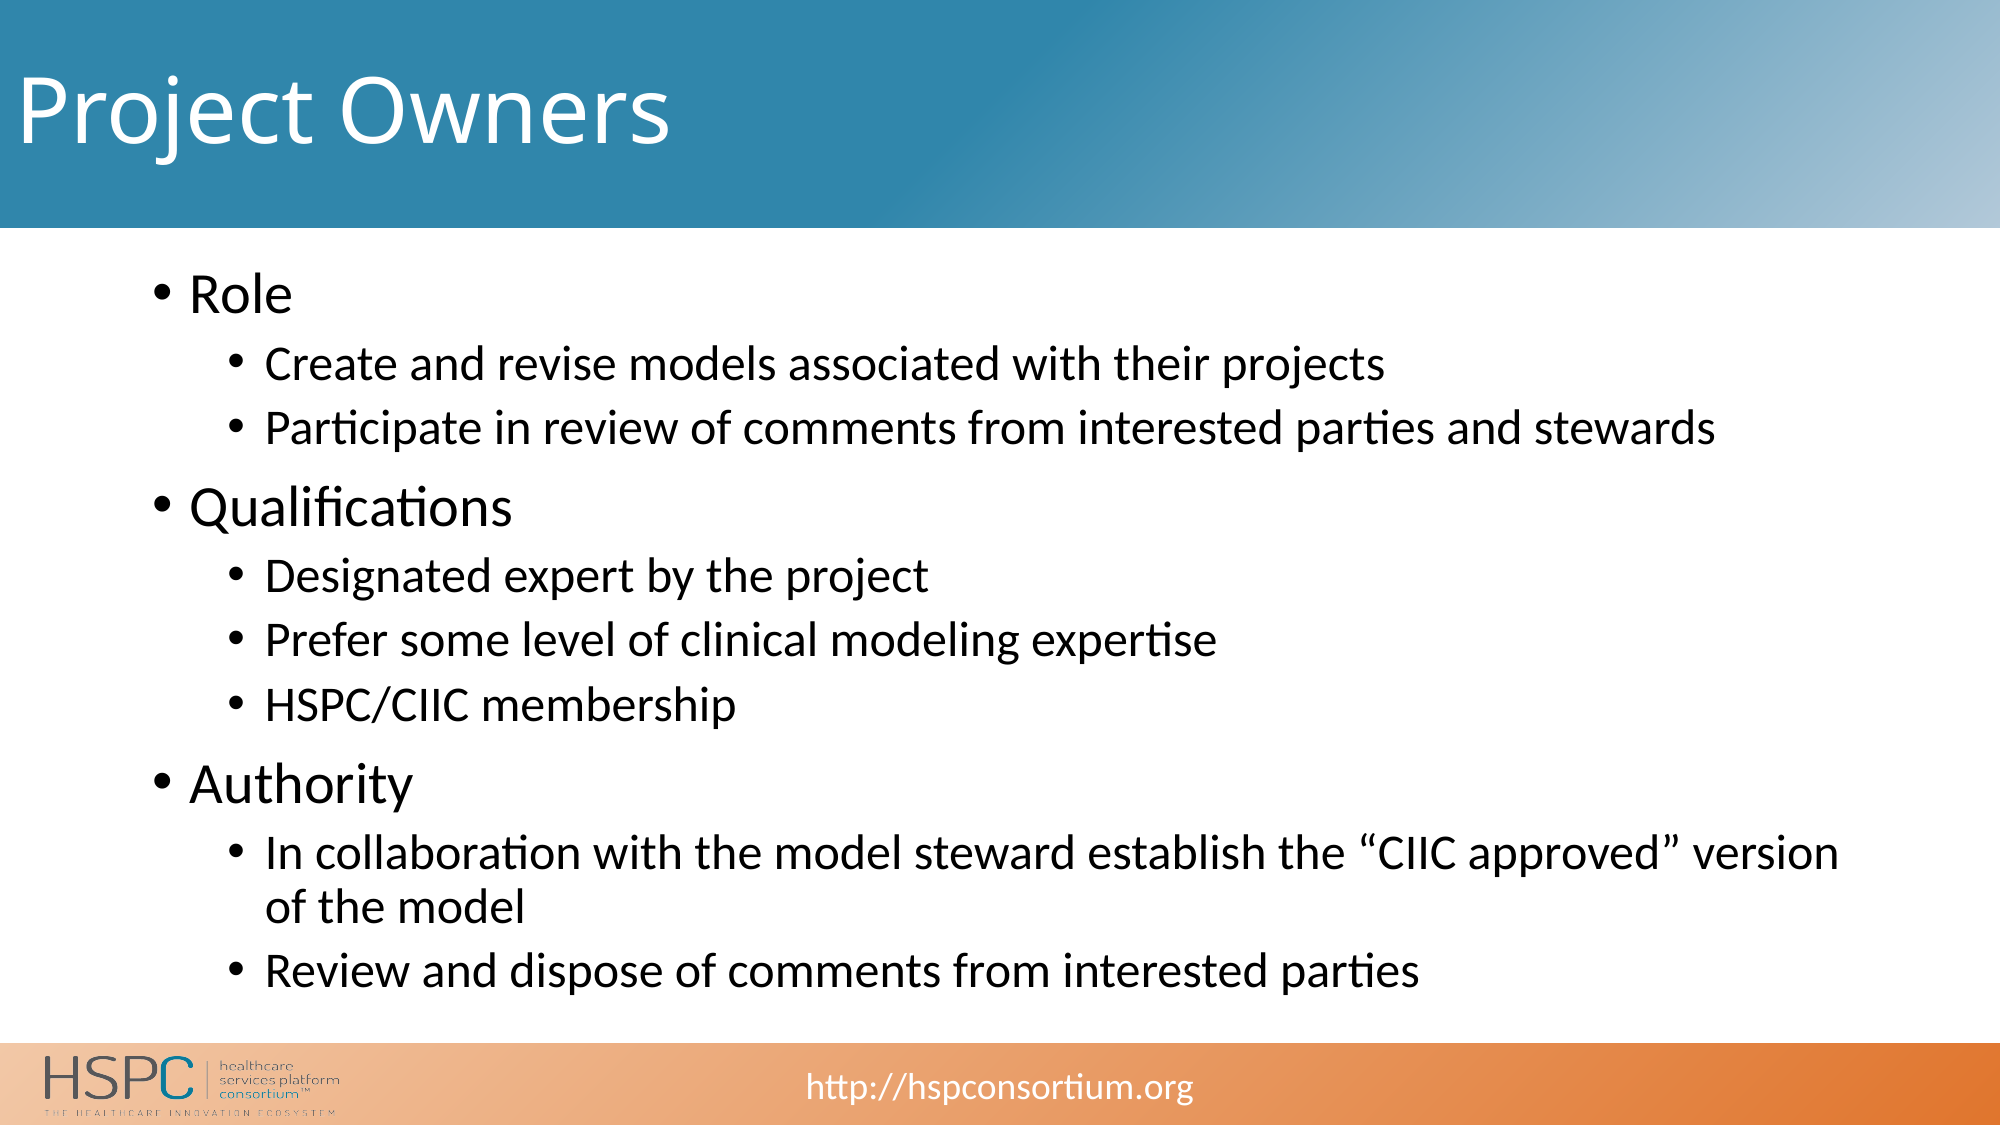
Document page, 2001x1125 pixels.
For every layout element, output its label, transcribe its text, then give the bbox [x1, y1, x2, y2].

title Project Owners [0, 5, 2000, 223]
picture [39, 1048, 340, 1118]
list Role Create and revise models associated with their projects Participate in review of comments from interested parties and stewards Qualifications Designated expert by the project Prefer some level of clinical modeling expertise HSPC/CIIC membership Authority In collaboration with the model steward establish the “CIIC approved” version of the model Review and dispose of comments from interested parties [137, 255, 1863, 1014]
